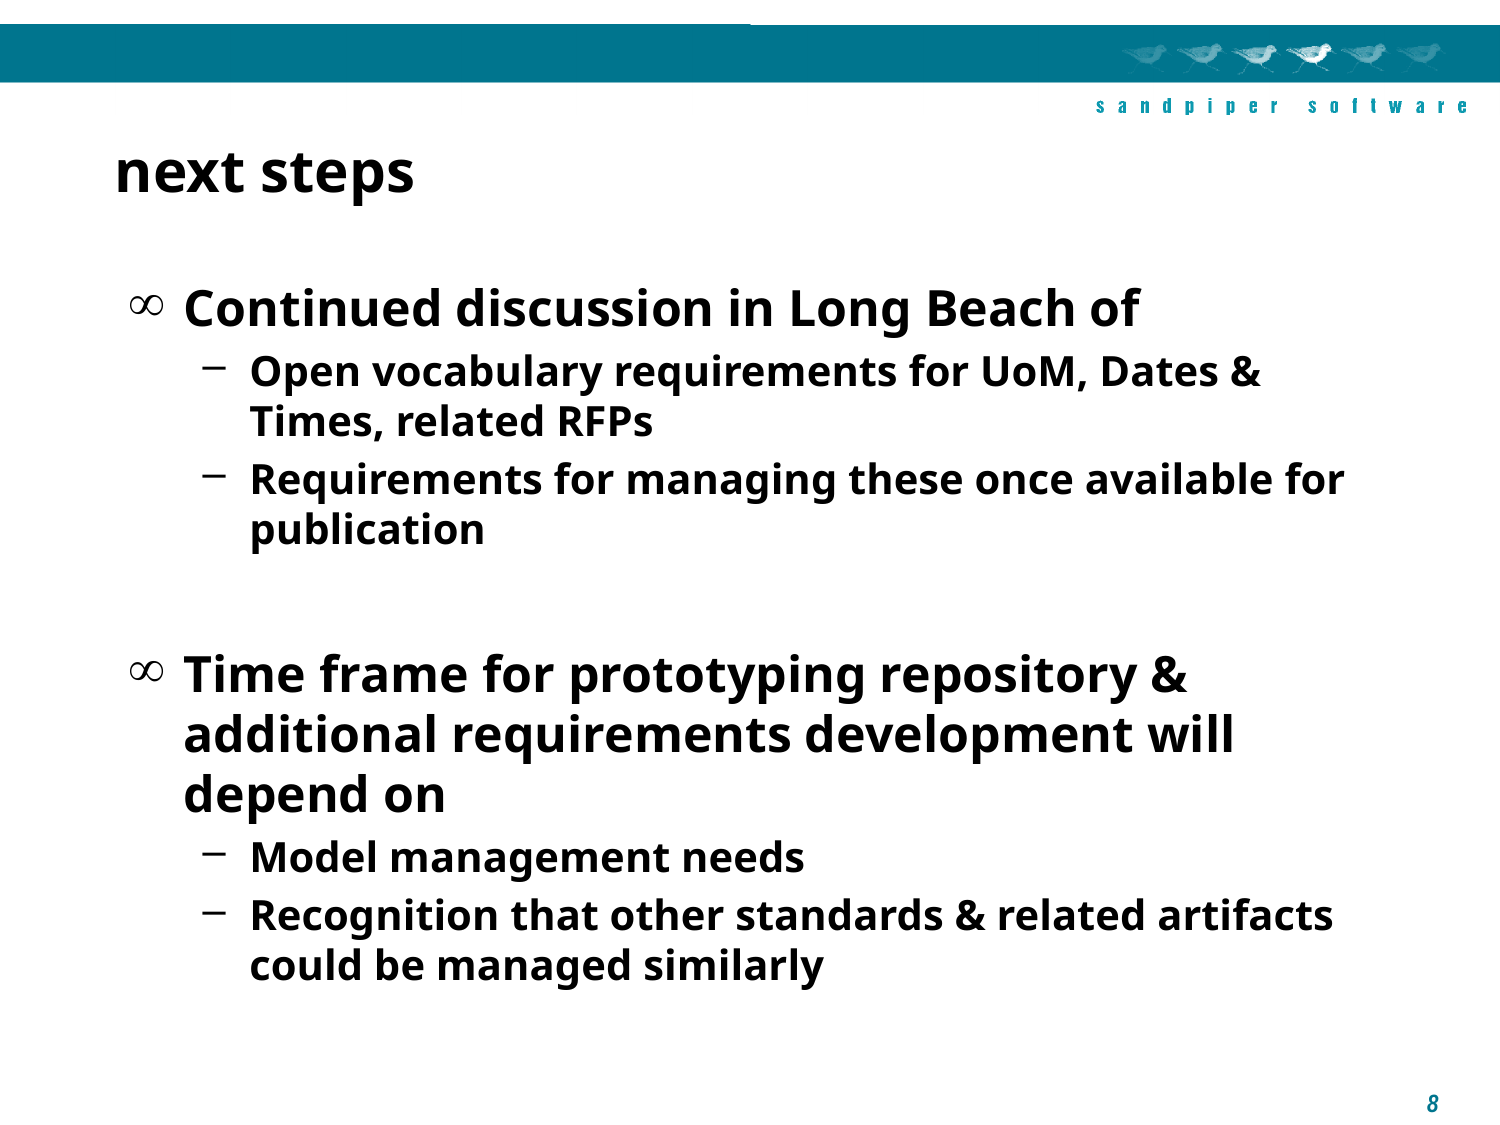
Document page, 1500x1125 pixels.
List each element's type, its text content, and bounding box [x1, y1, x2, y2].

picture [0, 24, 1500, 115]
title next steps [99, 74, 1244, 263]
list Continued discussion in Long Beach of Open vocabulary requirements for UoM, Dates & Times, related RFPs Requirements for managing these once available for publication Time frame for prototyping repository & additional requirements development will depend on Model management needs Recognition that other standards & related artifacts could be managed similarly [112, 268, 1388, 944]
